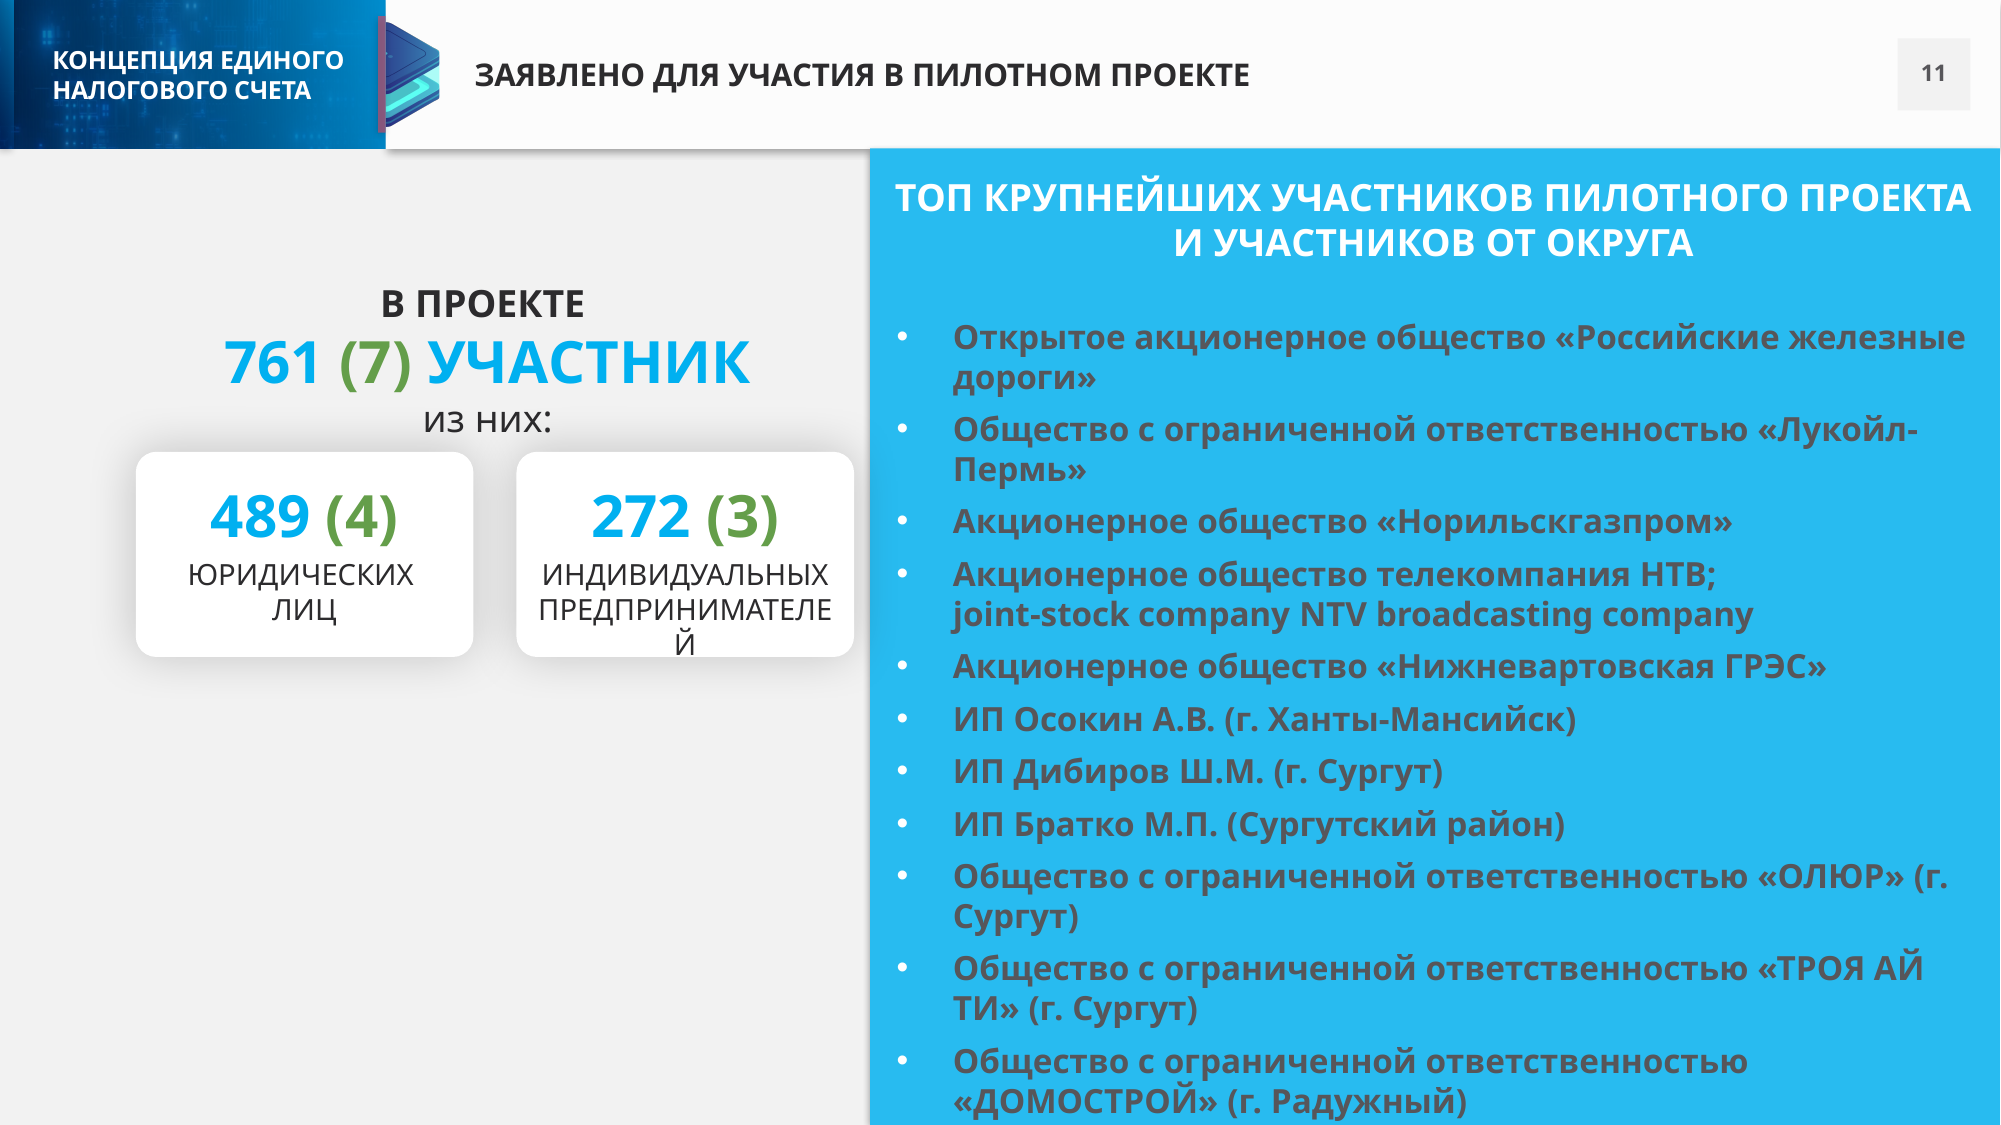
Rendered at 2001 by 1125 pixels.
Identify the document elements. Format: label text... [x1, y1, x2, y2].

text_box ЮРИДИЧЕСКИХ ЛИЦ [135, 549, 474, 634]
text_box 272 (3) [516, 471, 854, 549]
picture [305, 74, 310, 91]
text_box [135, 451, 475, 658]
text_box [515, 451, 855, 643]
picture [289, 52, 295, 64]
picture [386, 22, 440, 127]
text_box ИНДИВИДУАЛЬНЫХ ПРЕДПРИНИМАТЕЛЕЙ [516, 549, 854, 669]
text_box В ПРОЕКТЕ 761 (7) УЧАСТНИК из них: [120, 272, 871, 448]
text_box ТОП КРУПНЕЙШИХ УЧАСТНИКОВ ПИЛОТНОГО ПРОЕКТА И УЧАСТНИКОВ ОТ ОКРУГА [881, 166, 2000, 272]
text_box 489 (4) [135, 471, 474, 549]
text_box [869, 148, 2000, 1125]
picture [0, 0, 323, 149]
text_box ЗАЯВЛЕНО ДЛЯ УЧАСТИЯ В ПИЛОТНОМ ПРОЕКТЕ [474, 0, 1632, 149]
text_box Открытое акционерное общество «Российские железные дороги» Общество с ограниченной ответственностью «Лукойл-Пермь» Акционерное общество «Норильскгазпром» Акционерное общество телекомпания НТВ; joint-stock company NTV broadcasting company Акционерное общество «Нижневартовская ГРЭС» ИП Осокин А.В. (г. Ханты-Мансийск) ИП Дибиров Ш.М. (г. Сургут) ИП Братко М.П. (Сургутский район) Общество с ограниченной ответственностью «ОЛЮР» (г. Сургут) Общество с ограниченной ответственностью «ТРОЯ АЙ ТИ» (г. Сургут) Общество с ограниченной ответственностью «ДОМОСТРОЙ» (г. Радужный) Общество с ограниченной ответственностью «МЕГИОНЭНЕРГОНЕФТЬ» (г. Мегион) [881, 308, 2000, 1125]
